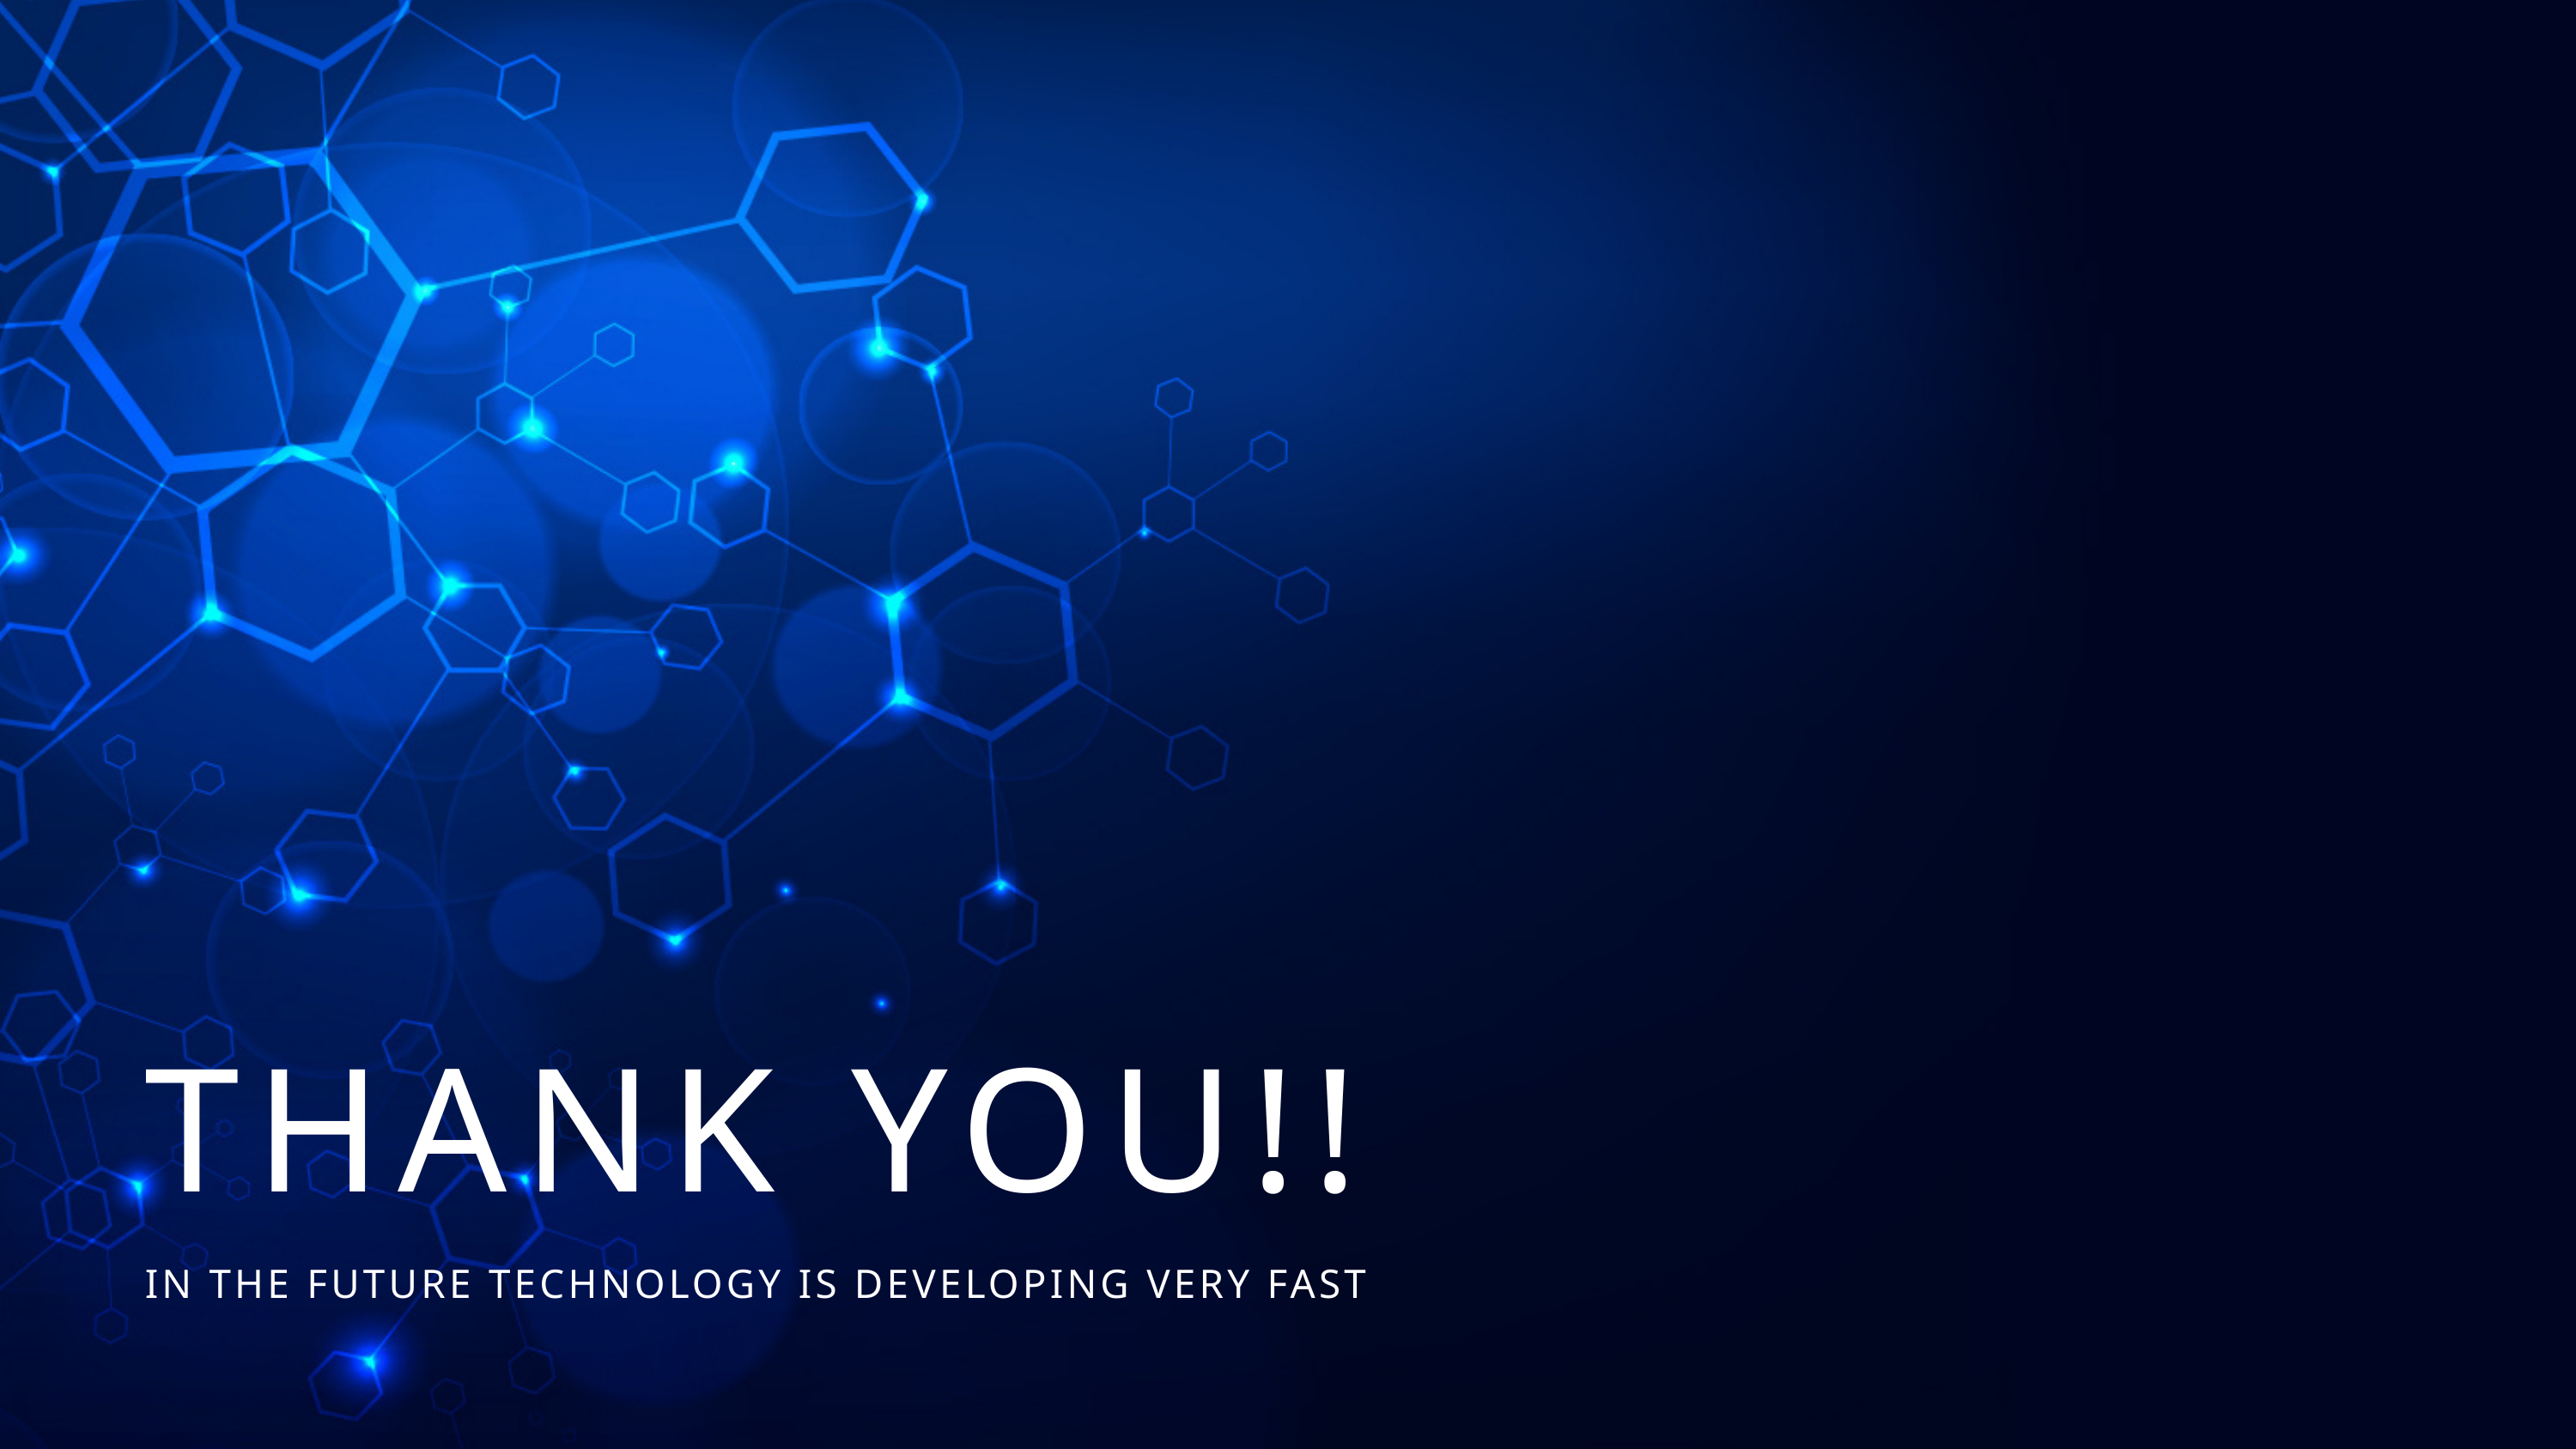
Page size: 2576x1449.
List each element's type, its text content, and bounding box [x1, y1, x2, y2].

text_box THANK YOU!! [144, 986, 1542, 1227]
text_box IN THE FUTURE TECHNOLOGY IS DEVELOPING VERY FAST [144, 1251, 1588, 1307]
text_box [0, 0, 2576, 1449]
